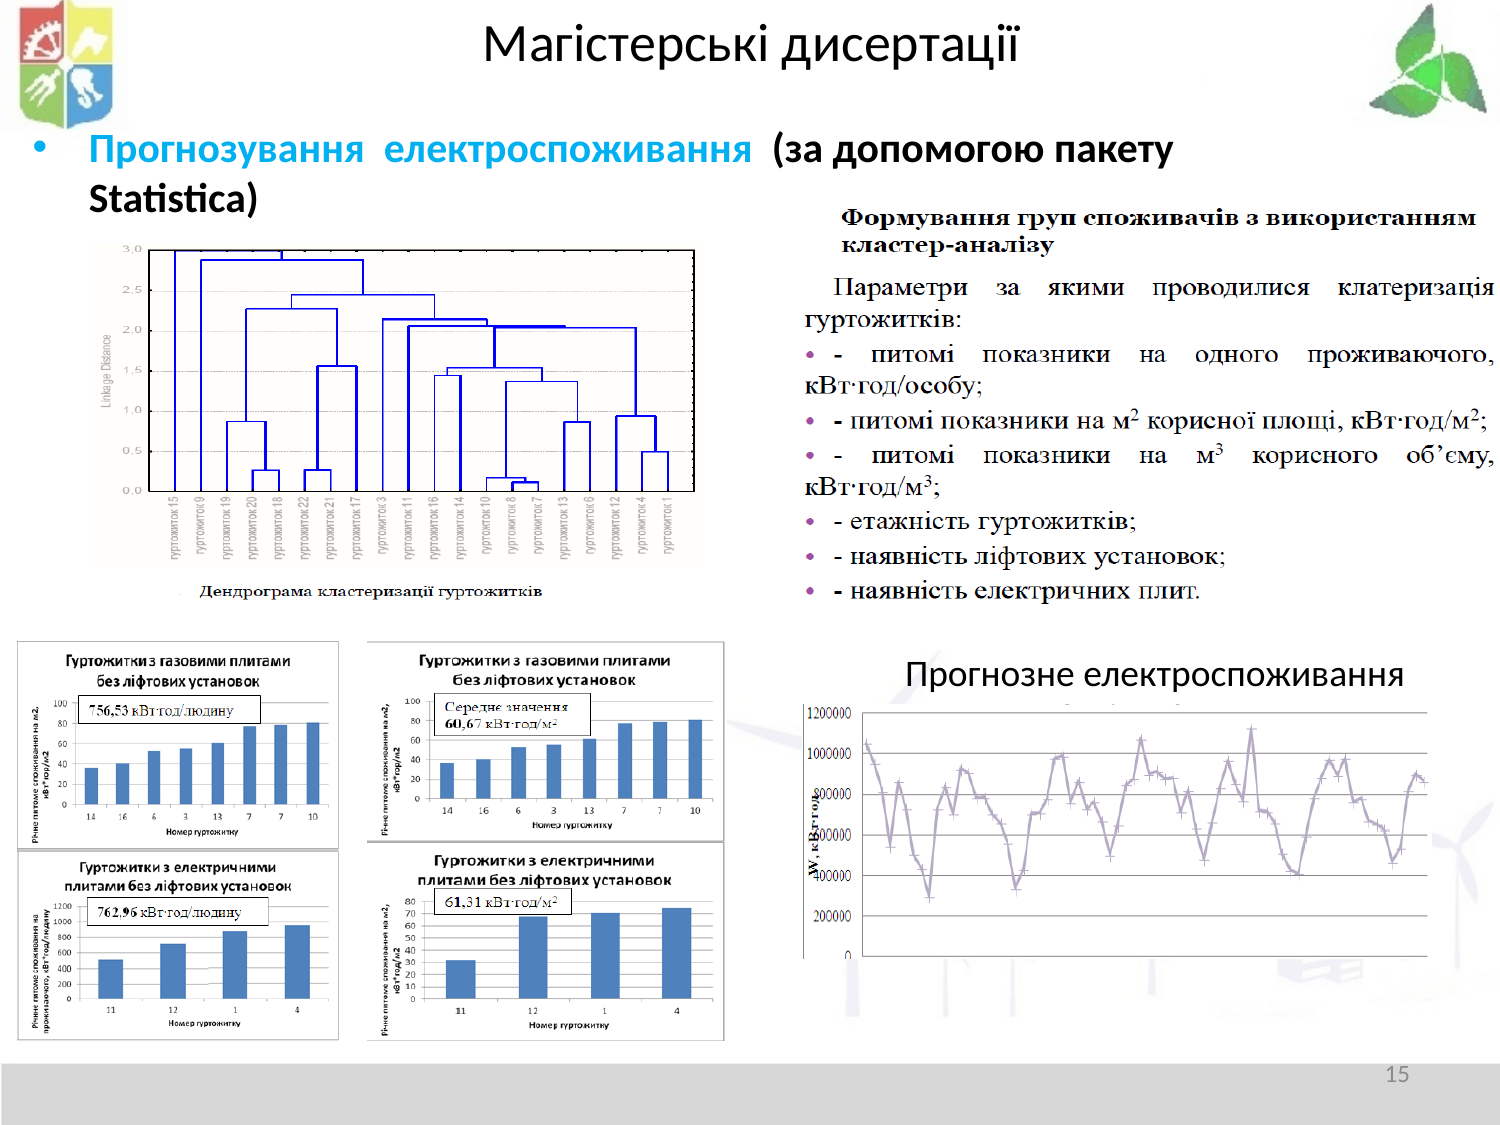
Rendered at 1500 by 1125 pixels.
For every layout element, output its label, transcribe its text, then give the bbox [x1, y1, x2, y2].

title Магістерські дисертації [76, 1, 1427, 81]
list Прогнозування електроспоживання (за допомогою пакету Statistica) Кластерний аналіз [17, 113, 1368, 776]
text_box Прогнозне електроспоживання [890, 641, 1421, 702]
picture [367, 641, 727, 1042]
table_cell [0, 1, 1500, 1125]
picture [785, 207, 1500, 610]
picture [802, 703, 1432, 959]
picture [17, 641, 339, 1042]
slide_number 15 [1074, 1042, 1425, 1103]
picture [74, 243, 703, 602]
